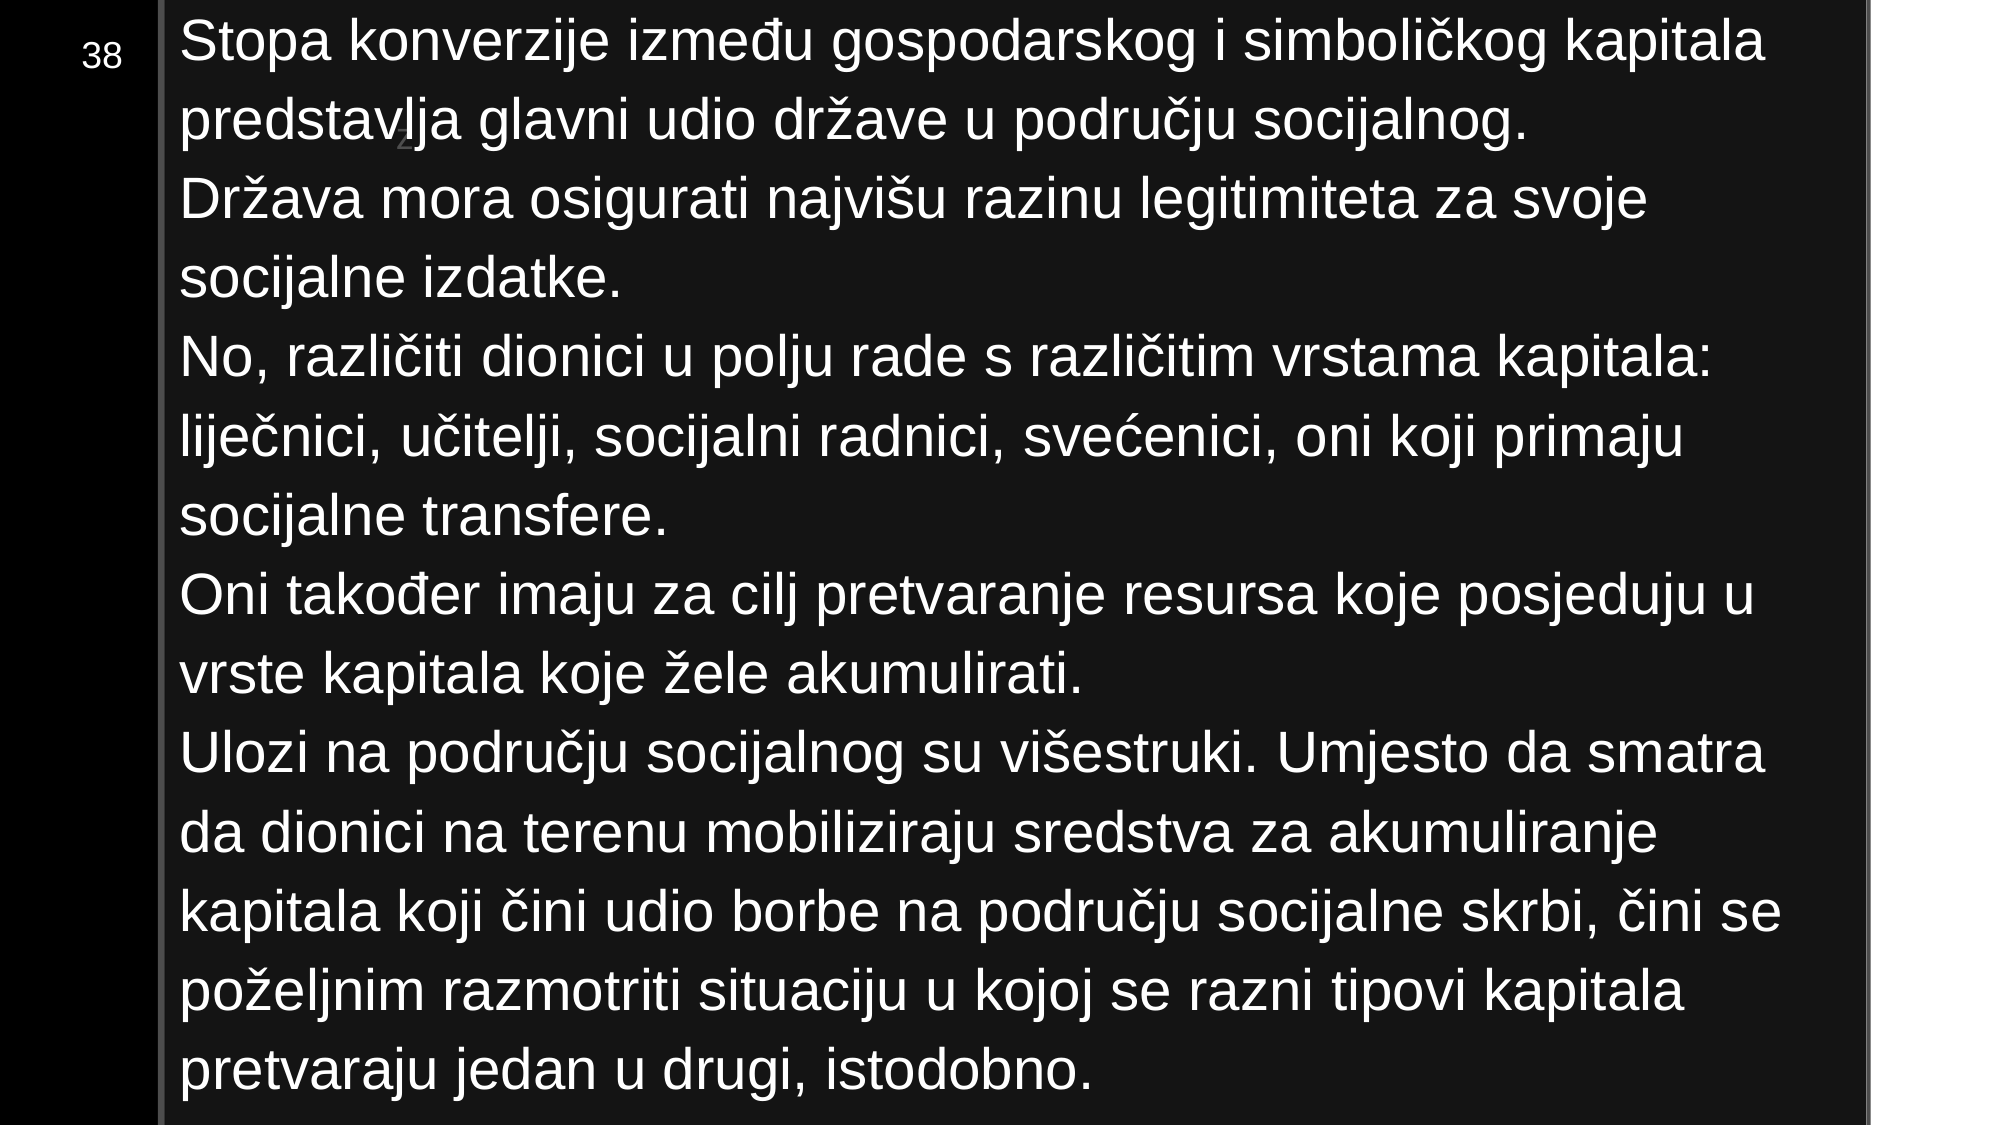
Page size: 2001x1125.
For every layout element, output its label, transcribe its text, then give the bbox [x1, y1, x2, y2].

slide_number 38 [25, 26, 131, 80]
text_box Stopa konverzije između gospodarskog i simboličkog kapitala predstavlja glavni udio države u području socijalnog. Država mora osigurati najvišu razinu legitimiteta za svoje socijalne izdatke. No, različiti dionici u polju rade s različitim vrstama kapitala: liječnici, učitelji, socijalni radnici, svećenici, oni koji primaju socijalne transfere. Oni također imaju za cilj pretvaranje resursa koje posjeduju u vrste kapitala koje žele akumulirati. Ulozi na području socijalnog su višestruki. Umjesto da smatra da dionici na terenu mobiliziraju sredstva za akumuliranje kapitala koji čini udio borbe na području socijalne skrbi, čini se poželjnim razmotriti situaciju u kojoj se razni tipovi kapitala pretvaraju jedan u drugi, istodobno. [164, 0, 1836, 1109]
